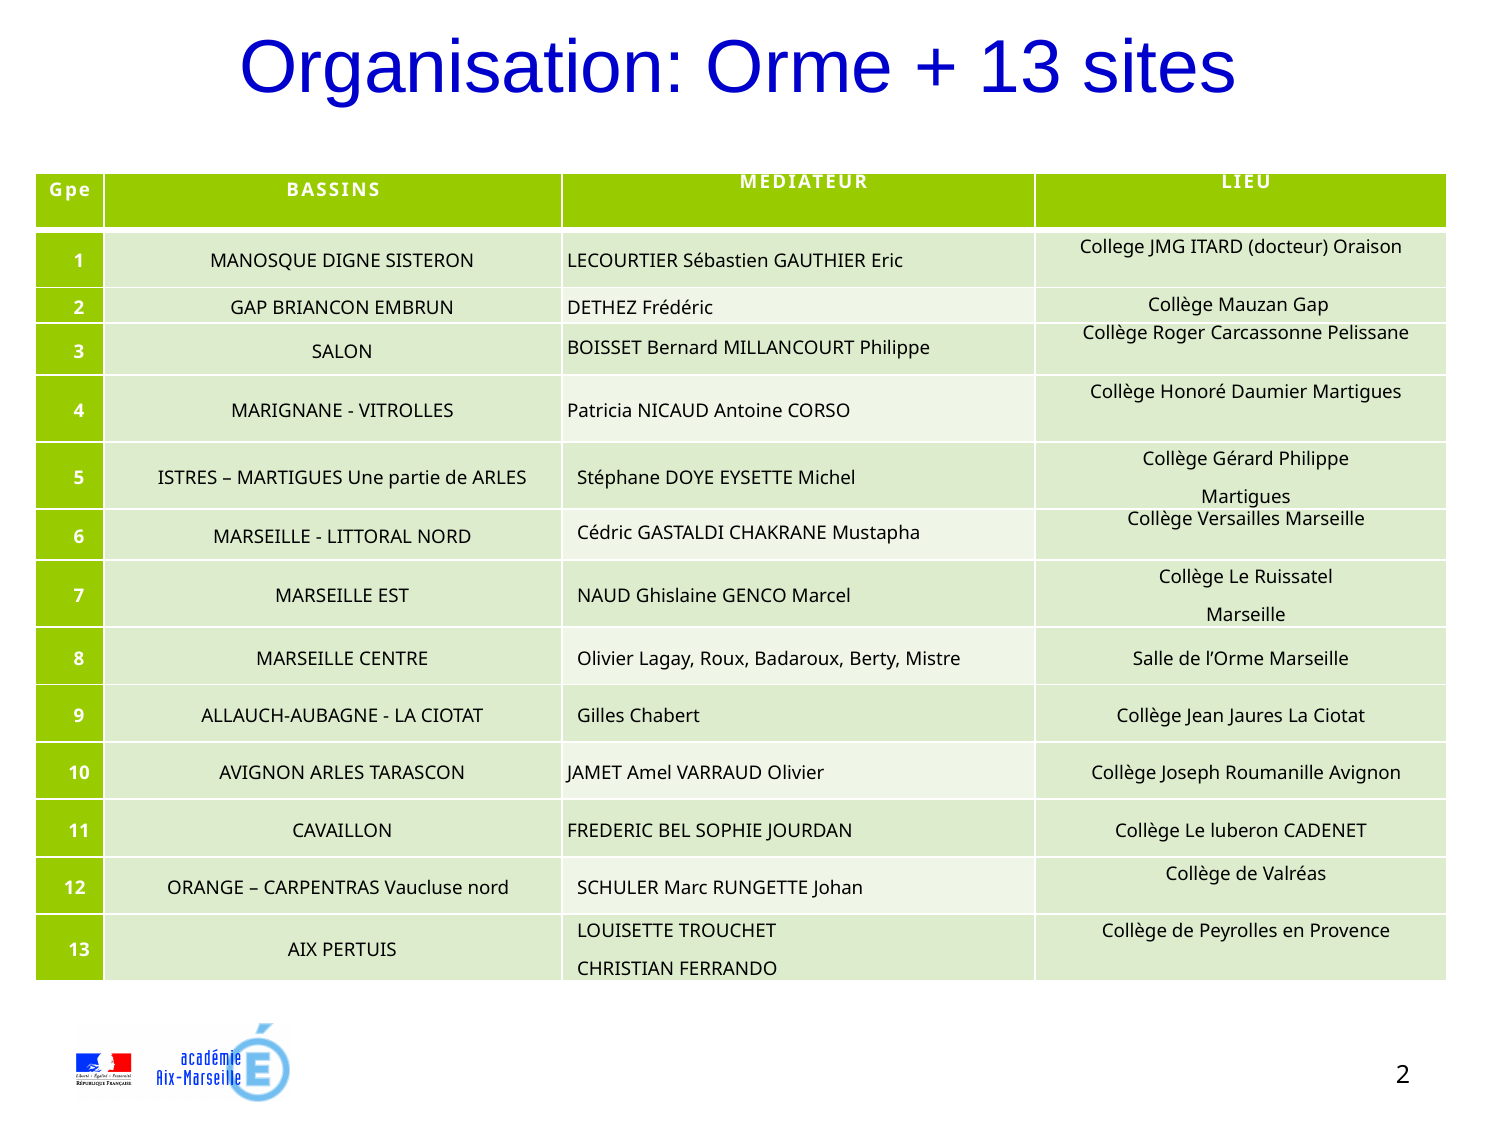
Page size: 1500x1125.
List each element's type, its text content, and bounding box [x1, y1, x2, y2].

table_cell Collège Gérard Philippe Martigues [1036, 443, 1446, 508]
table_cell SALON [105, 324, 561, 374]
table_cell CAVAILLON [105, 800, 561, 856]
table_cell NAUD Ghislaine GENCO Marcel [563, 561, 1034, 626]
table_cell AIX PERTUIS [105, 915, 561, 980]
table_cell BOISSET Bernard MILLANCOURT Philippe [563, 324, 1034, 374]
table_cell Cédric GASTALDI CHAKRANE Mustapha [563, 510, 1034, 559]
table_cell 11 [36, 800, 103, 856]
table_cell MARIGNANE - VITROLLES [105, 376, 561, 441]
table_cell 4 [36, 376, 103, 441]
table_cell MARSEILLE EST [105, 561, 561, 626]
table_cell JAMET Amel VARRAUD Olivier [563, 743, 1034, 798]
table_header Gpe [36, 174, 103, 227]
table_cell 8 [36, 628, 103, 684]
table_cell LECOURTIER Sébastien GAUTHIER Eric [563, 233, 1034, 287]
table_cell MARSEILLE - LITTORAL NORD [105, 510, 561, 559]
table_cell Collège Le luberon CADENET [1036, 800, 1446, 856]
table_cell Stéphane DOYE EYSETTE Michel [563, 443, 1034, 508]
table_cell 12 [36, 858, 103, 913]
table_cell Collège de Valréas [1036, 858, 1446, 913]
table_cell 7 [36, 561, 103, 626]
table_cell LOUISETTE TROUCHET CHRISTIAN FERRANDO [563, 915, 1034, 980]
table_cell Collège de Peyrolles en Provence [1036, 915, 1446, 980]
table_cell GAP BRIANCON EMBRUN [105, 288, 561, 322]
table_header BASSINS [105, 174, 561, 227]
table_cell Collège Joseph Roumanille Avignon [1036, 743, 1446, 798]
table_cell ORANGE – CARPENTRAS Vaucluse nord [105, 858, 561, 913]
title Organisation: Orme + 13 sites [224, 21, 1366, 115]
table_cell 9 [36, 685, 103, 741]
table_cell 5 [36, 443, 103, 508]
table_header LIEU [1036, 174, 1446, 227]
table_cell College JMG ITARD (docteur) Oraison [1036, 233, 1446, 287]
slide_number 2 [1074, 1024, 1426, 1101]
table_cell 1 [36, 233, 103, 287]
table_cell ISTRES – MARTIGUES Une partie de ARLES [105, 443, 561, 508]
table_cell Salle de l’Orme Marseille [1036, 628, 1446, 684]
table_cell Collège Mauzan Gap [1036, 288, 1446, 322]
table_cell FREDERIC BEL SOPHIE JOURDAN [563, 800, 1034, 856]
table_cell MARSEILLE CENTRE [105, 628, 561, 684]
table_cell SCHULER Marc RUNGETTE Johan [563, 858, 1034, 913]
table_cell 2 [36, 288, 103, 322]
table_cell MANOSQUE DIGNE SISTERON [105, 233, 561, 287]
table_cell 3 [36, 324, 103, 374]
table_cell Olivier Lagay, Roux, Badaroux, Berty, Mistre [563, 628, 1034, 684]
table_cell 10 [36, 743, 103, 798]
table_cell Collège Versailles Marseille [1036, 510, 1446, 559]
table_cell AVIGNON ARLES TARASCON [105, 743, 561, 798]
table_cell Collège Le Ruissatel Marseille [1036, 561, 1446, 626]
table_cell Gilles Chabert [563, 685, 1034, 741]
table_cell Collège Roger Carcassonne Pelissane [1036, 324, 1446, 374]
table_cell ALLAUCH-AUBAGNE - LA CIOTAT [105, 685, 561, 741]
table_cell 13 [36, 915, 103, 980]
table_cell Patricia NICAUD Antoine CORSO [563, 376, 1034, 441]
table_cell DETHEZ Frédéric [563, 288, 1034, 322]
table_cell 6 [36, 510, 103, 559]
table_cell Collège Honoré Daumier Martigues [1036, 376, 1446, 441]
picture [76, 1023, 290, 1102]
table_header MEDIATEUR [563, 174, 1034, 227]
table_cell Collège Jean Jaures La Ciotat [1036, 685, 1446, 741]
